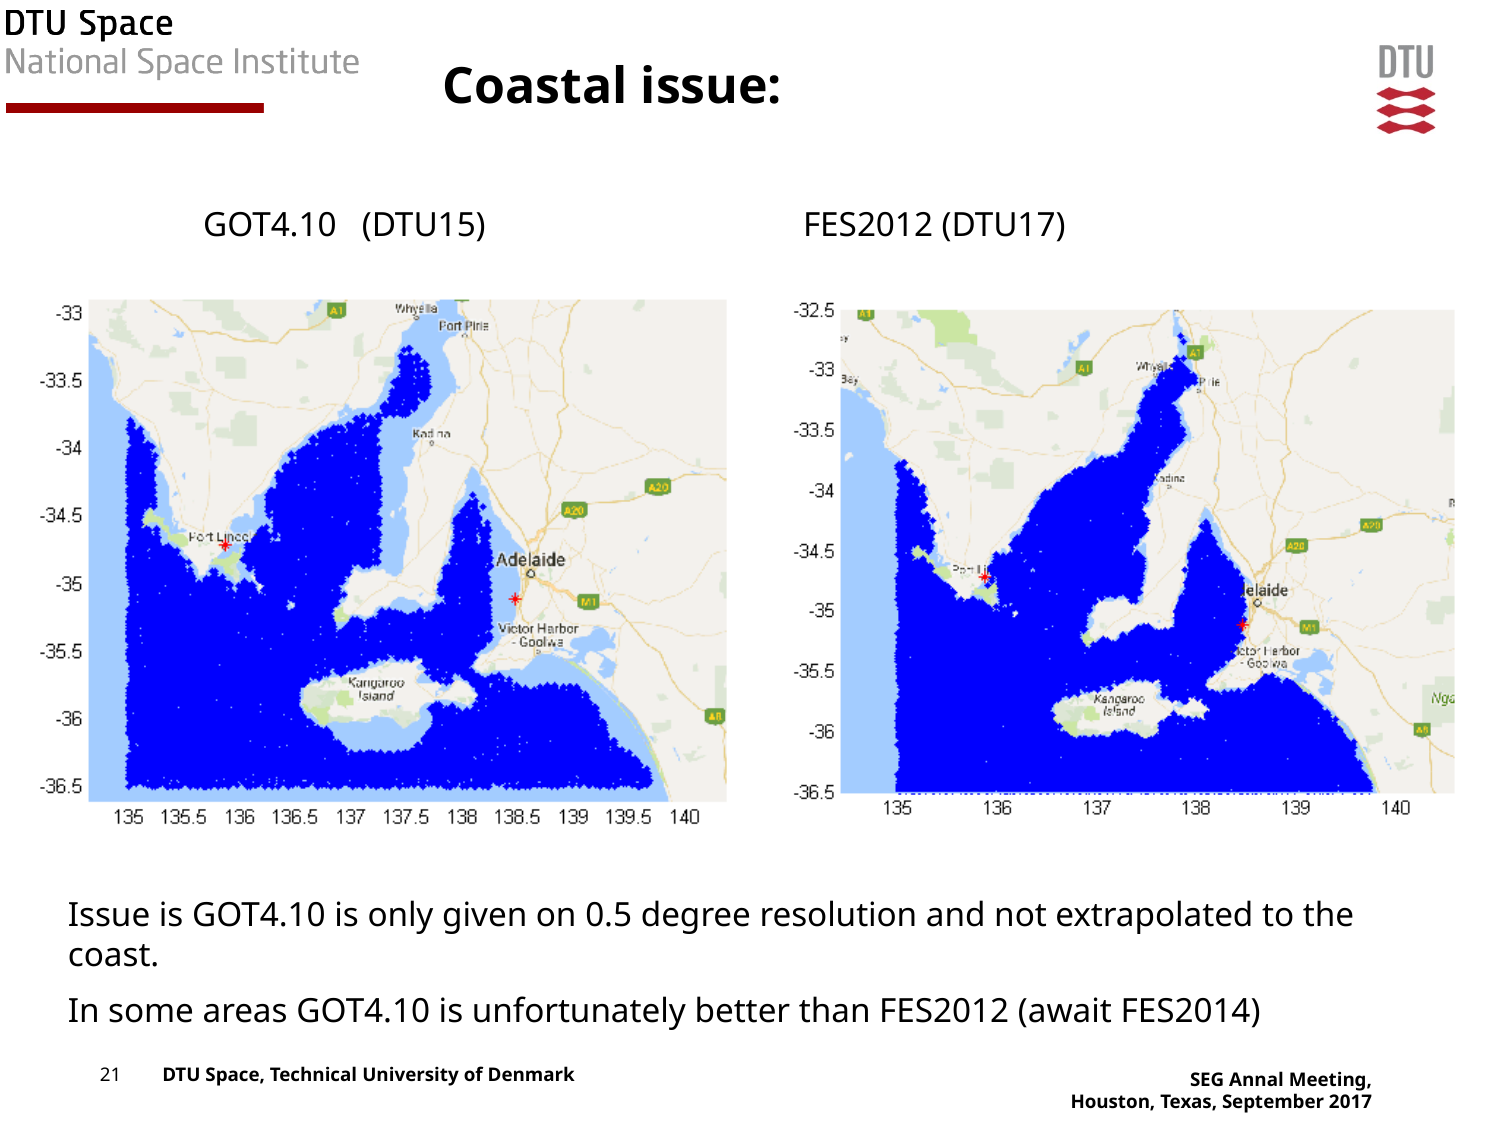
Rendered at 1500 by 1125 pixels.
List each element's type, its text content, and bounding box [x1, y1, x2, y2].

picture [1356, 114, 1436, 134]
picture [5, 10, 365, 114]
picture [0, 253, 1500, 869]
text_box Issue is GOT4.10 is only given on 0.5 degree resolution and not extrapolated to the coast. In some areas GOT4.10 is unfortunately better than FES2012 (await FES2014) [53, 885, 1412, 1037]
text_box GOT4.10 (DTU15) FES2012 (DTU17) [188, 196, 1081, 251]
title Coastal issue: [442, 0, 1500, 114]
